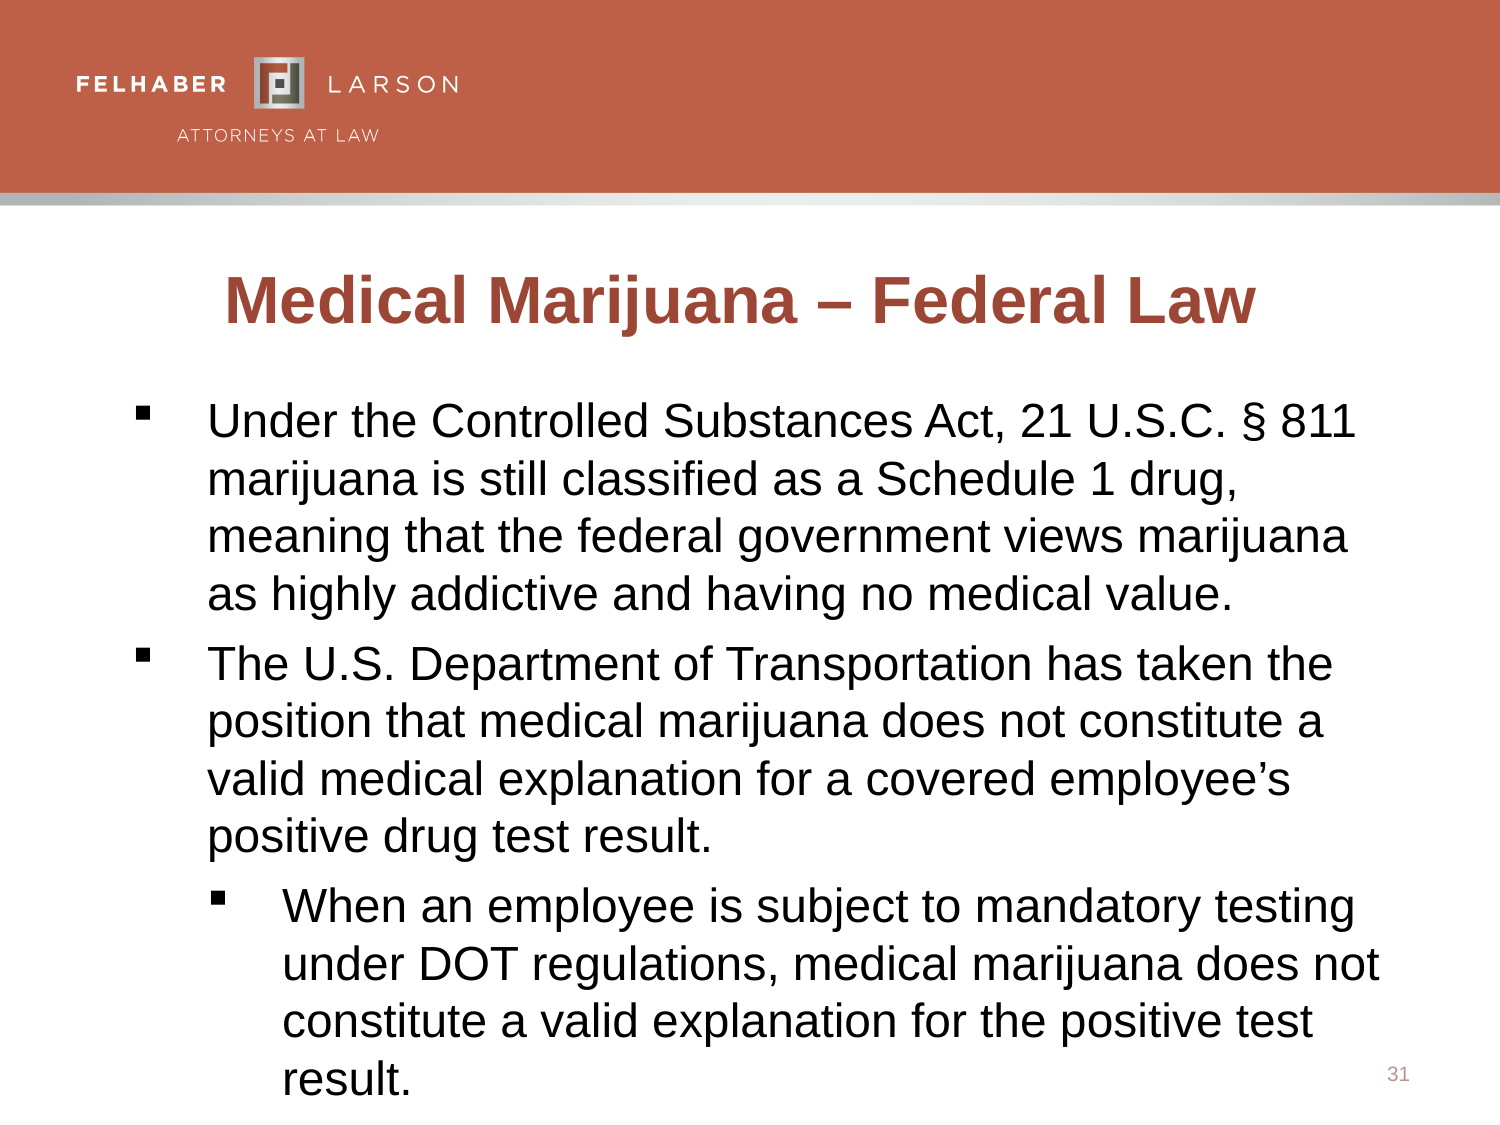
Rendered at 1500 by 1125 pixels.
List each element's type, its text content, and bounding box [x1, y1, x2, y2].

picture [0, 0, 1500, 206]
slide_number 31 [1074, 1042, 1425, 1103]
list Under the Controlled Substances Act, 21 U.S.C. § 811 marijuana is still classified as a Schedule 1 drug, meaning that the federal government views marijuana as highly addictive and having no medical value. The U.S. Department of Transportation has taken the position that medical marijuana does not constitute a valid medical explanation for a covered employee’s positive drug test result. When an employee is subject to mandatory testing under DOT regulations, medical marijuana does not constitute a valid explanation for the positive test result. [99, 382, 1400, 1043]
title Medical Marijuana – Federal Law [100, 229, 1401, 366]
